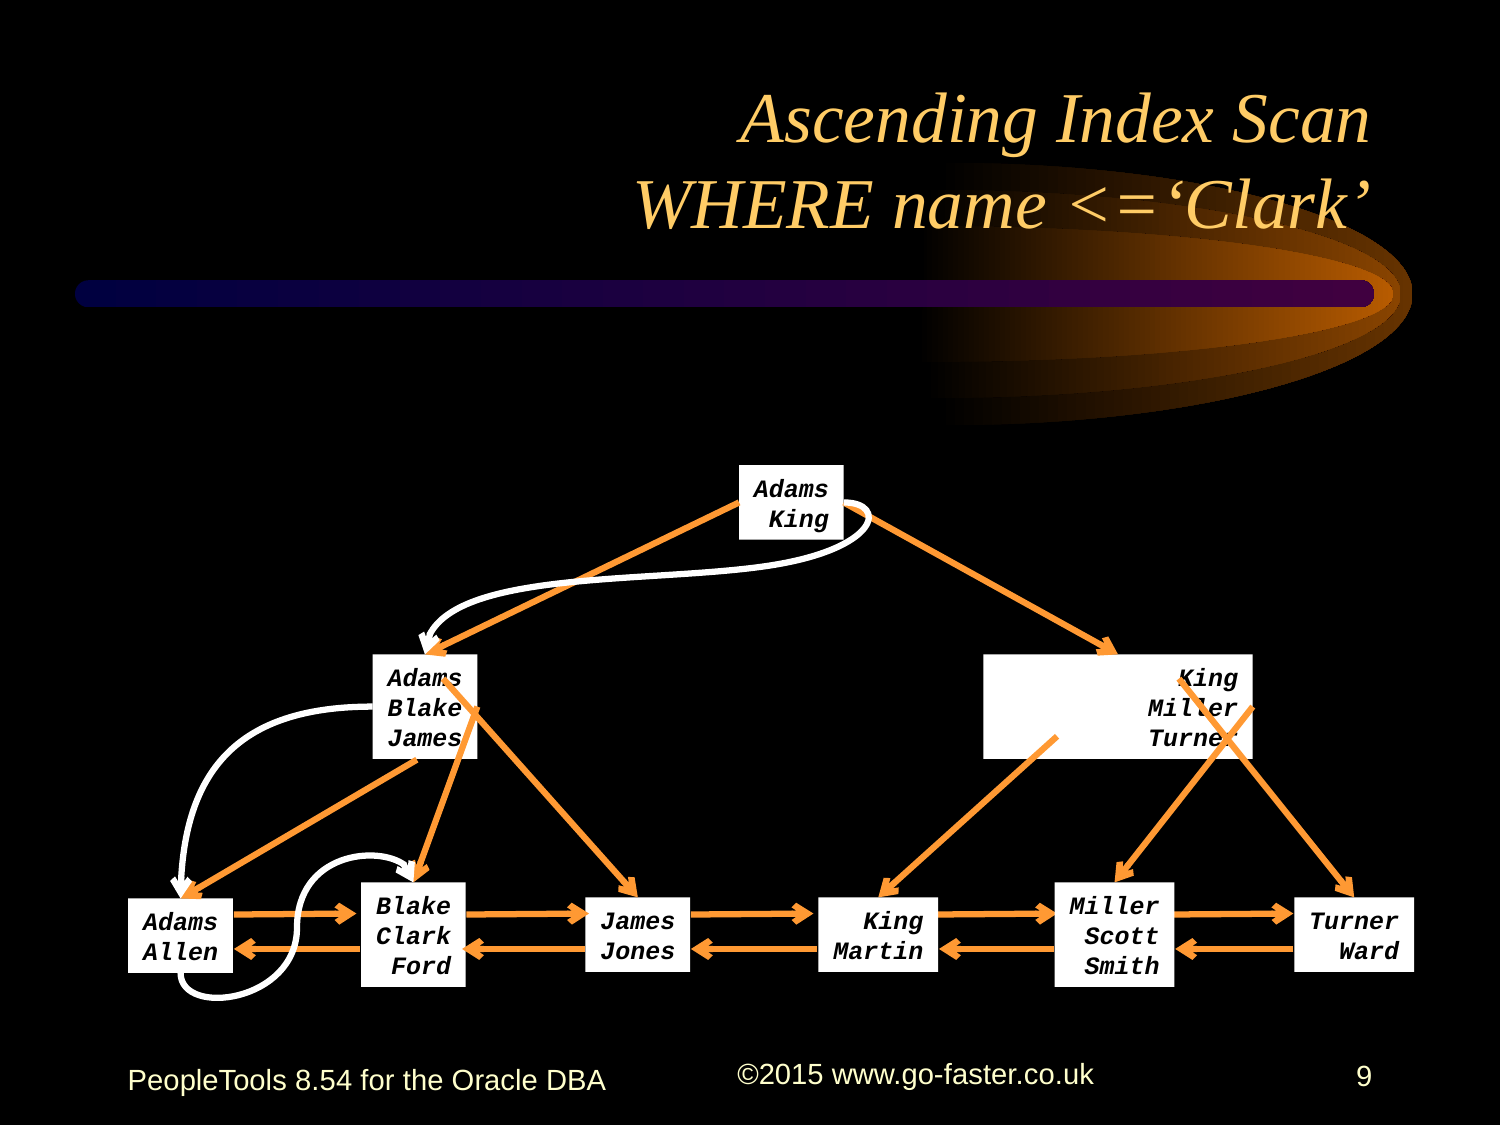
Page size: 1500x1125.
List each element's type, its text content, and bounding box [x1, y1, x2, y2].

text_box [413, 706, 479, 882]
text_box Miller Scott Smith [1054, 882, 1175, 987]
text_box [376, 759, 418, 899]
slide_number 9 [1151, 1037, 1388, 1113]
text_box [1178, 678, 1355, 898]
text_box King Miller Turner [983, 654, 1253, 759]
text_box Adams Blake James [372, 654, 478, 758]
title Ascending Index Scan WHERE name <=‘Clark’ [112, 62, 1388, 250]
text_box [1114, 706, 1180, 882]
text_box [878, 736, 1058, 898]
text_box Adams Allen [128, 898, 233, 973]
text_box Adams King [739, 465, 844, 500]
text_box Turner Ward [1294, 897, 1415, 972]
text_box James Jones [585, 897, 691, 972]
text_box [442, 678, 639, 898]
text_box Blake Clark Ford [361, 891, 466, 987]
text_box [180, 706, 372, 899]
slide_number PeopleTools 8.54 for the Oracle DBA [112, 1028, 680, 1125]
text_box King Martin [818, 897, 939, 972]
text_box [424, 502, 845, 654]
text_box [847, 502, 1119, 654]
footer ©2015 www.go-faster.co.uk [700, 1034, 1140, 1110]
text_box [250, 810, 344, 1045]
